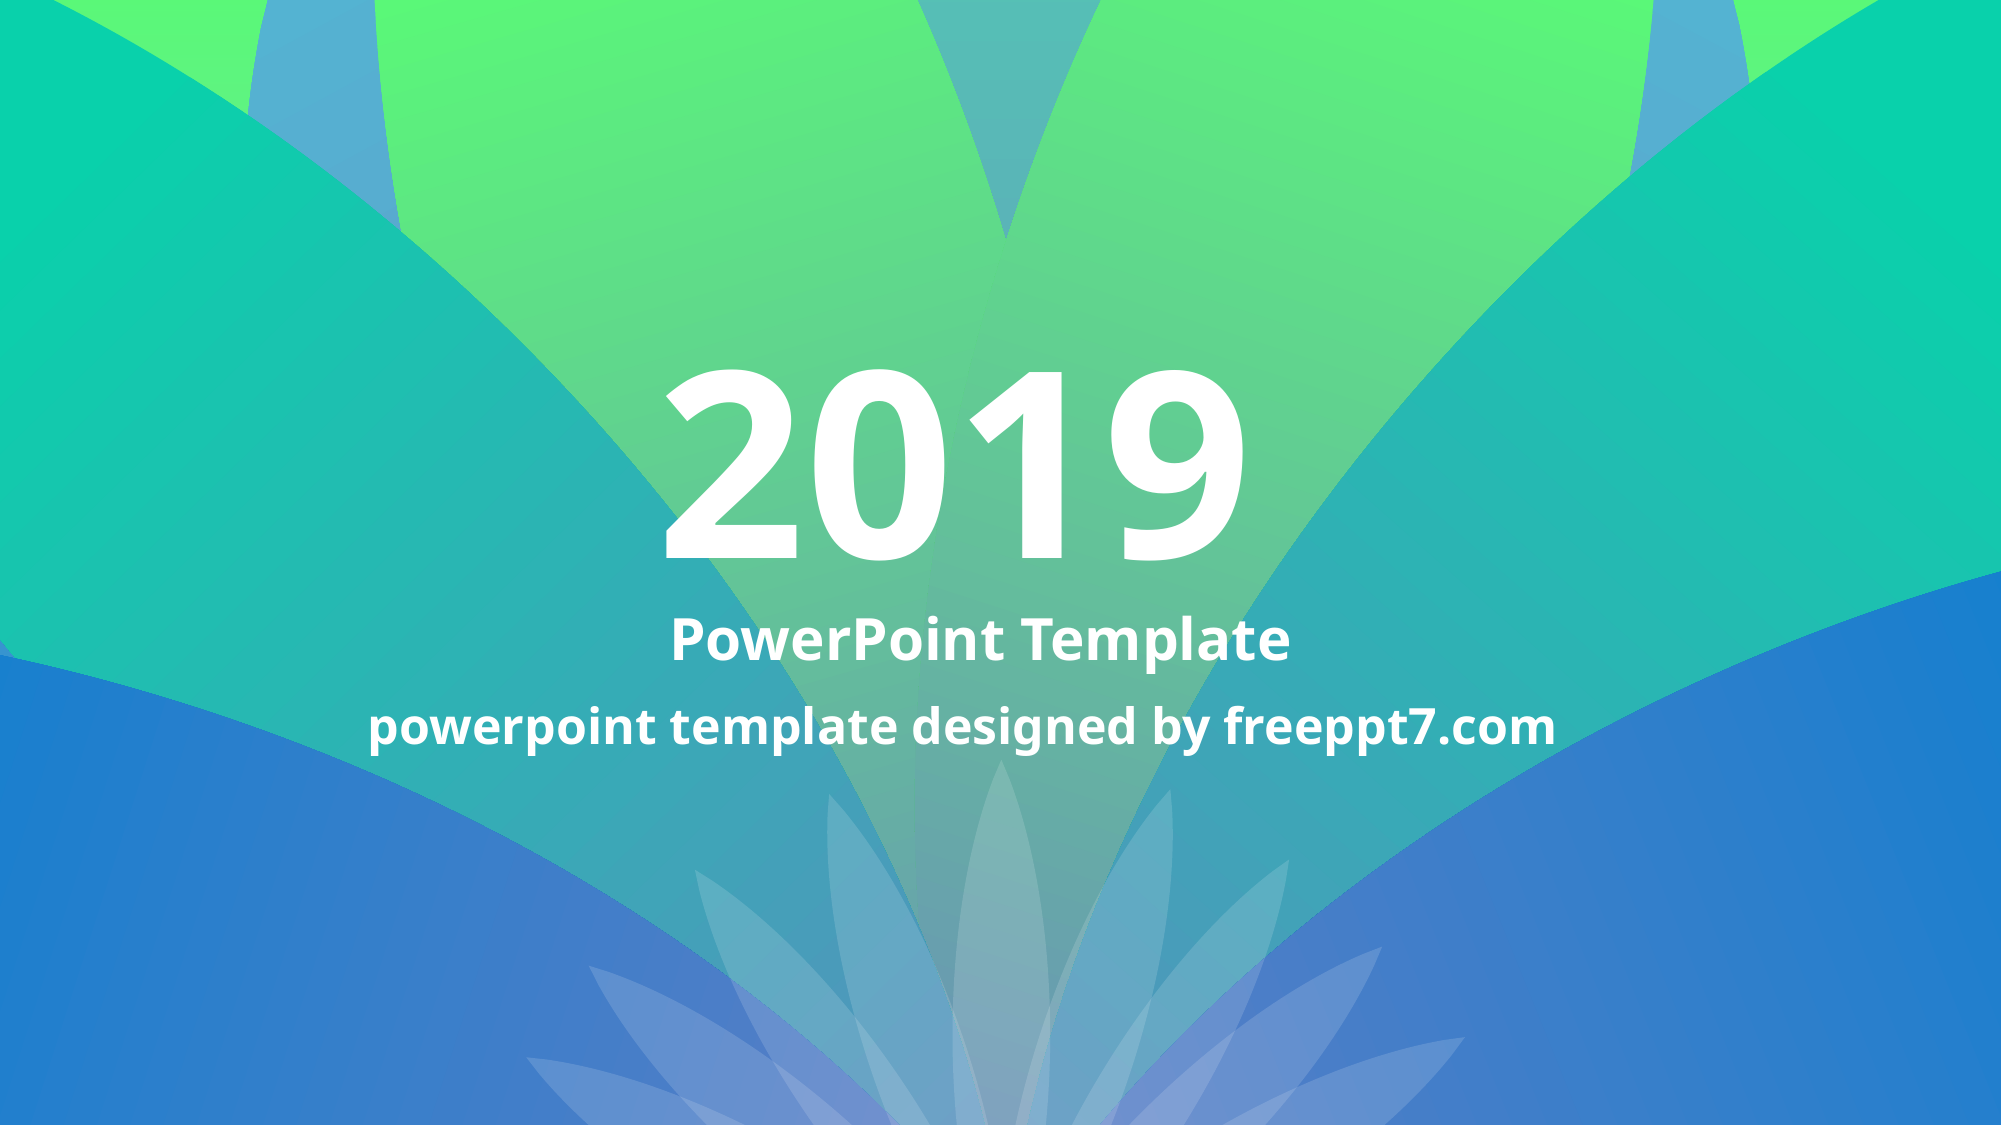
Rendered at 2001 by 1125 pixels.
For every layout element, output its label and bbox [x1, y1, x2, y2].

text_box [0, 0, 2001, 1125]
text_box [491, 759, 1504, 1125]
